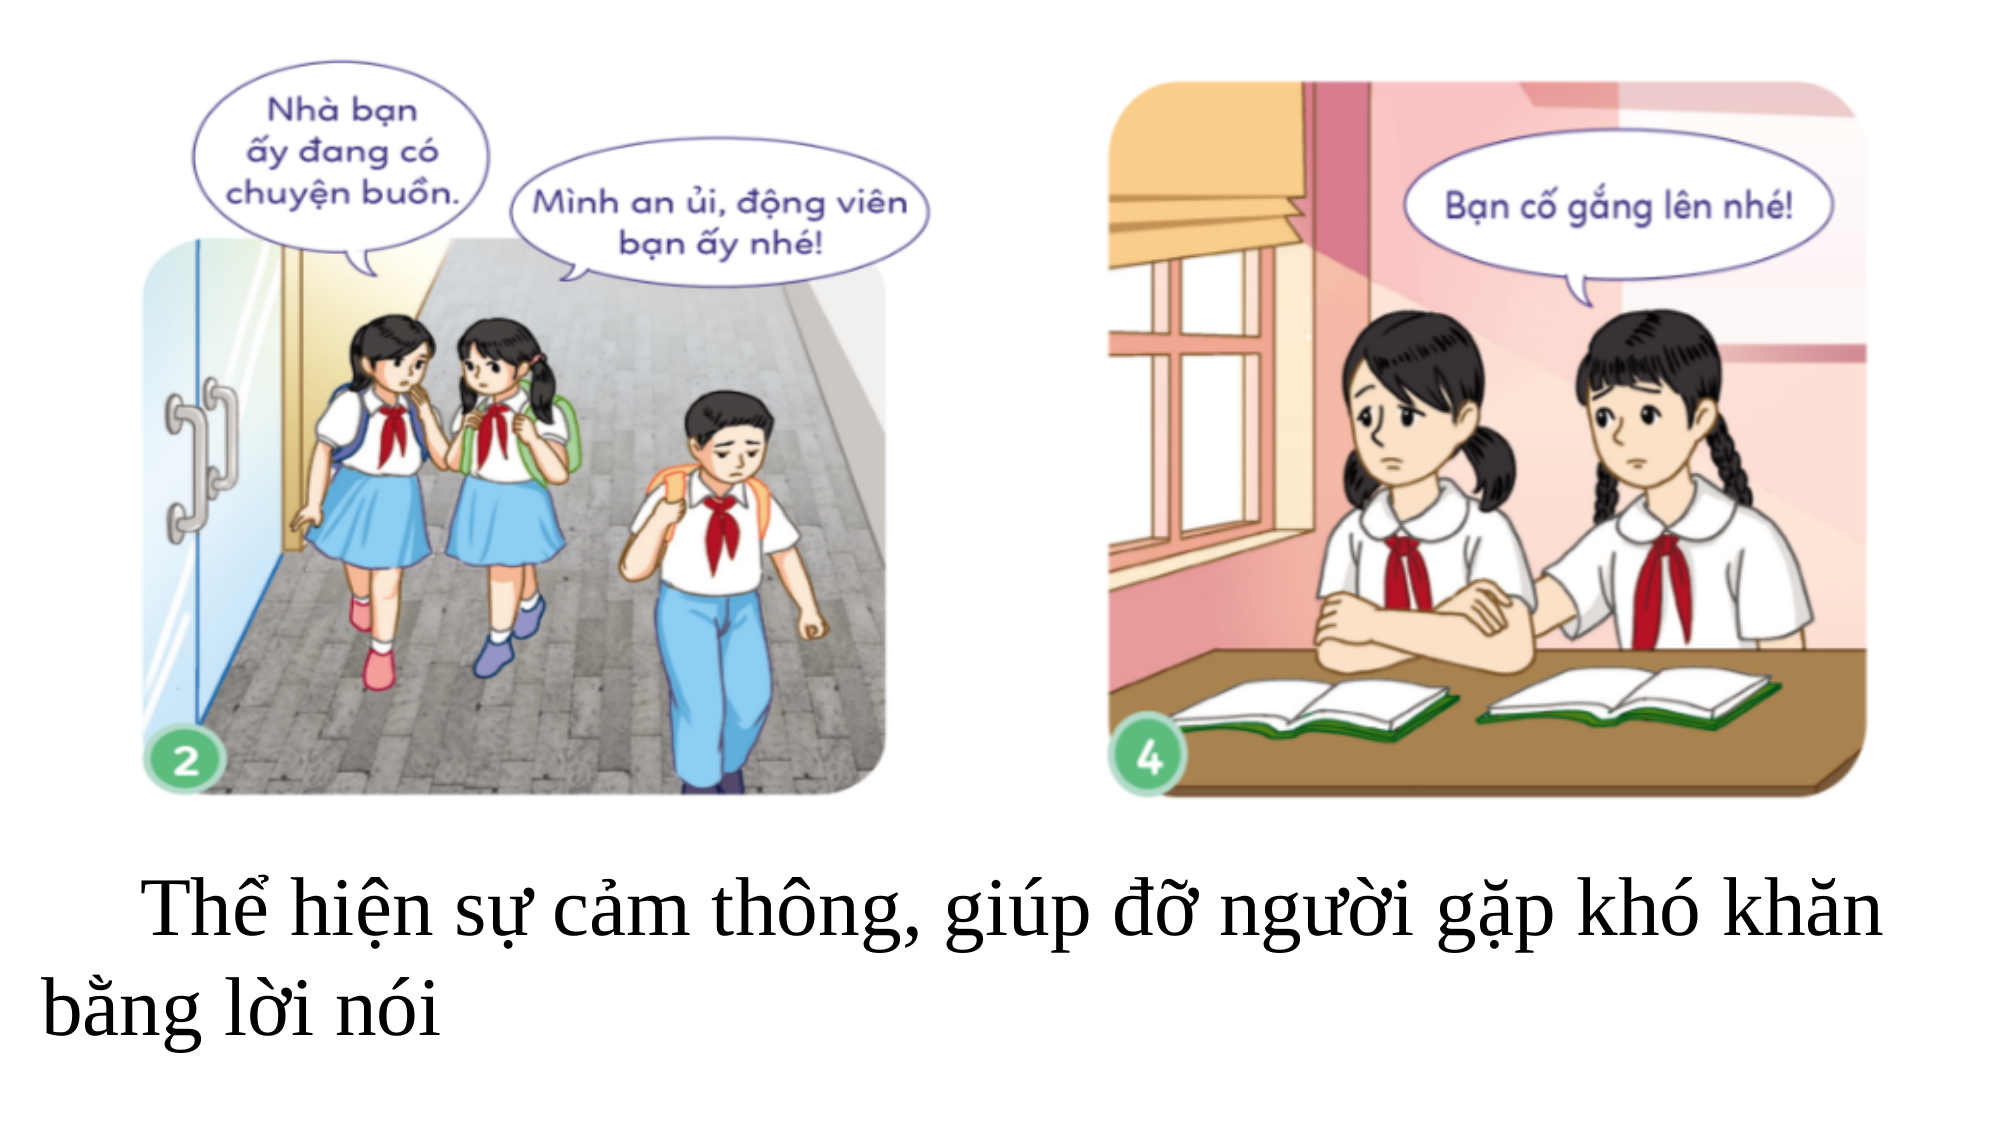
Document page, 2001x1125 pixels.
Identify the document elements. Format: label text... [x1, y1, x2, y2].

text_box Thể hiện sự cảm thông, giúp đỡ người gặp khó khăn bằng lời nói [26, 844, 2000, 1059]
picture [1064, 42, 1933, 845]
picture [92, 42, 961, 819]
